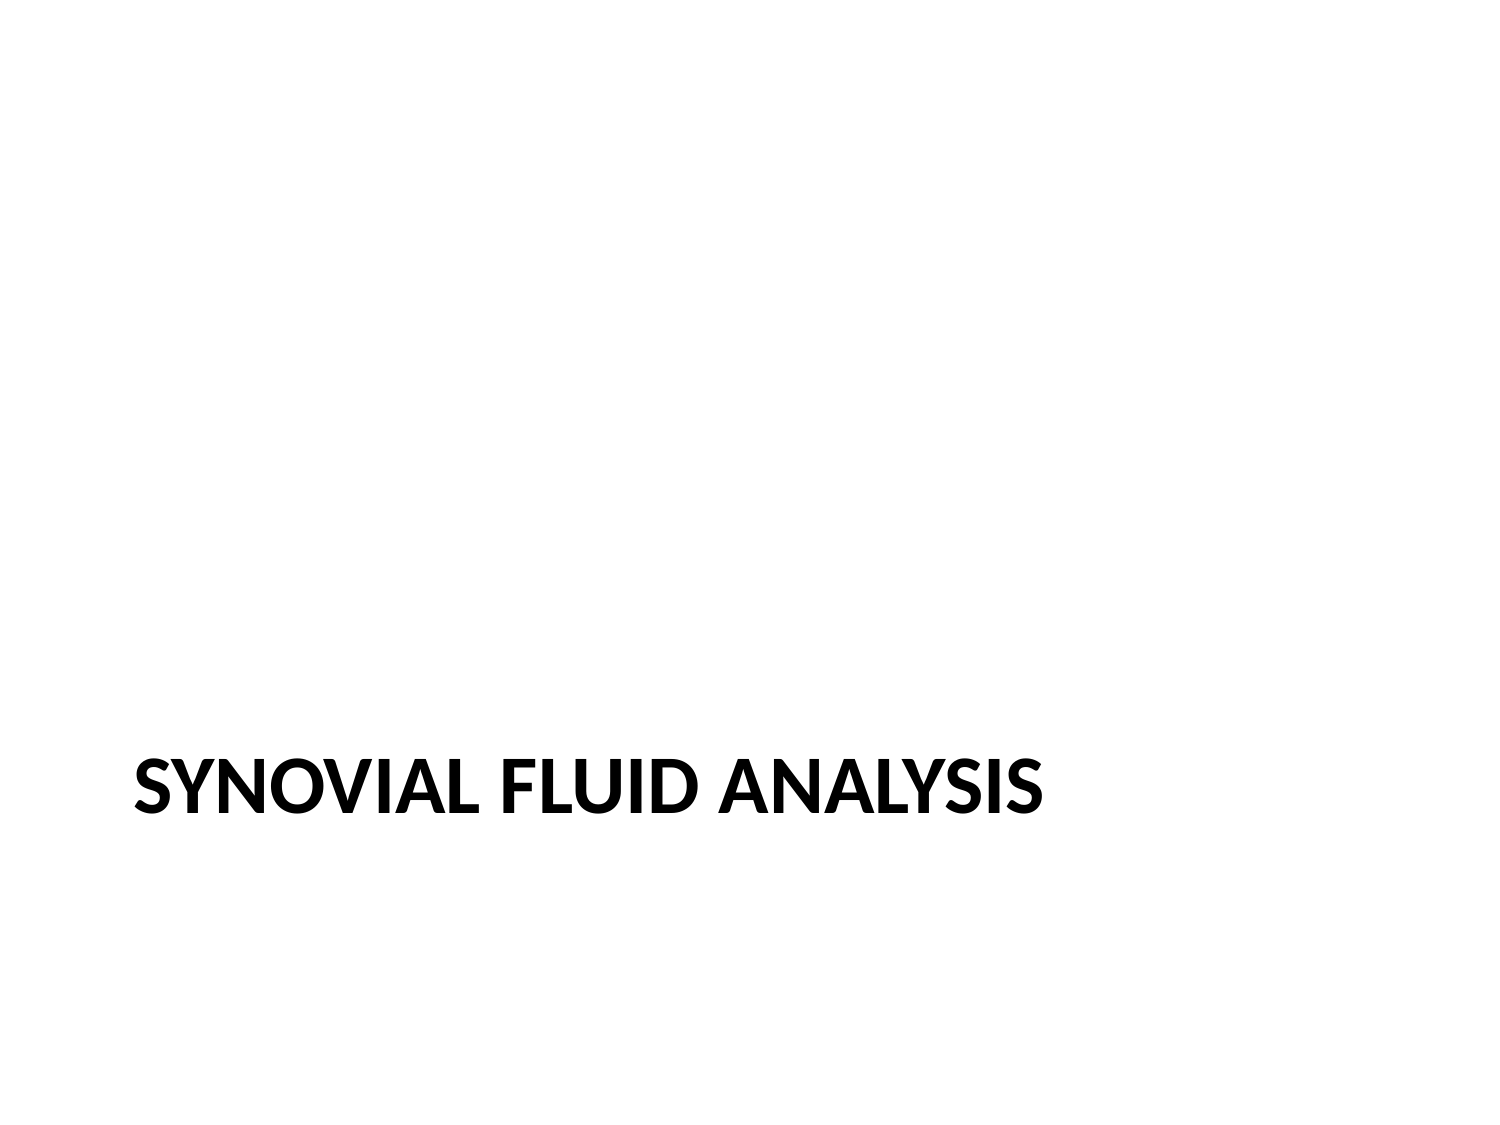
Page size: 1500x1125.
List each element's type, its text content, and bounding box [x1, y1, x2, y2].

title SYNOVIAL FLUID ANALYSIS [118, 722, 1394, 947]
